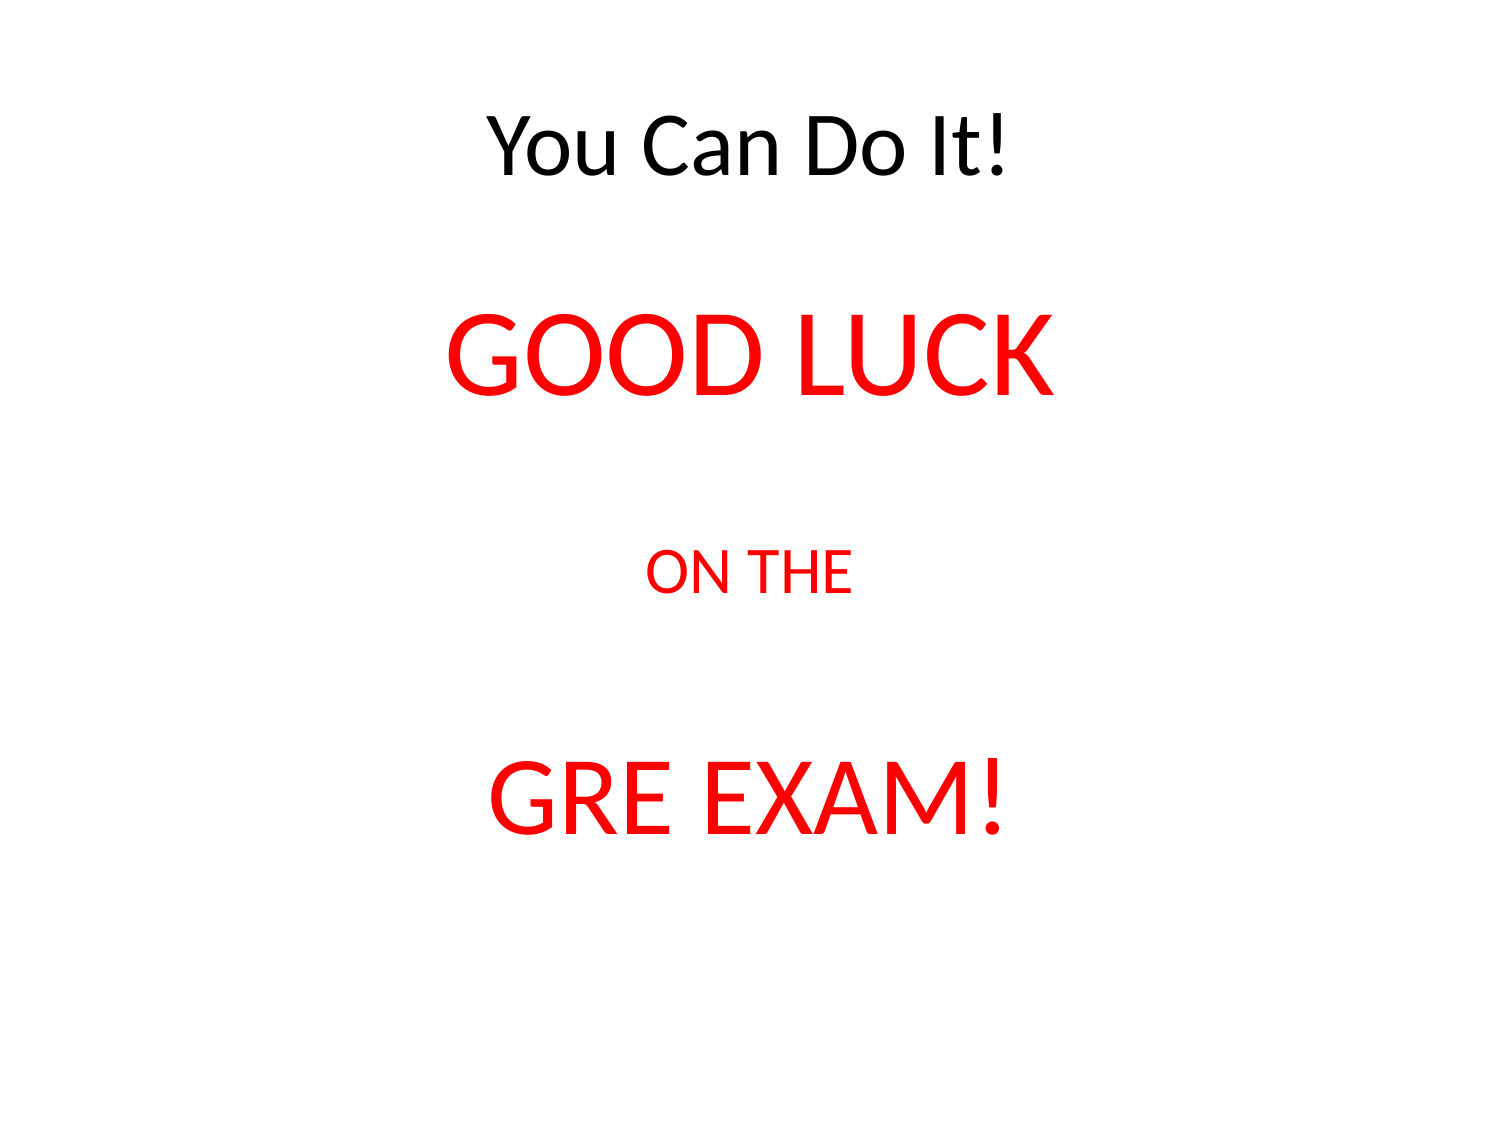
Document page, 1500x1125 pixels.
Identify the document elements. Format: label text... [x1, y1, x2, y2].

title You Can Do It! [75, 45, 1425, 233]
list GOOD LUCK ON THE GRE EXAM! [75, 262, 1425, 1005]
